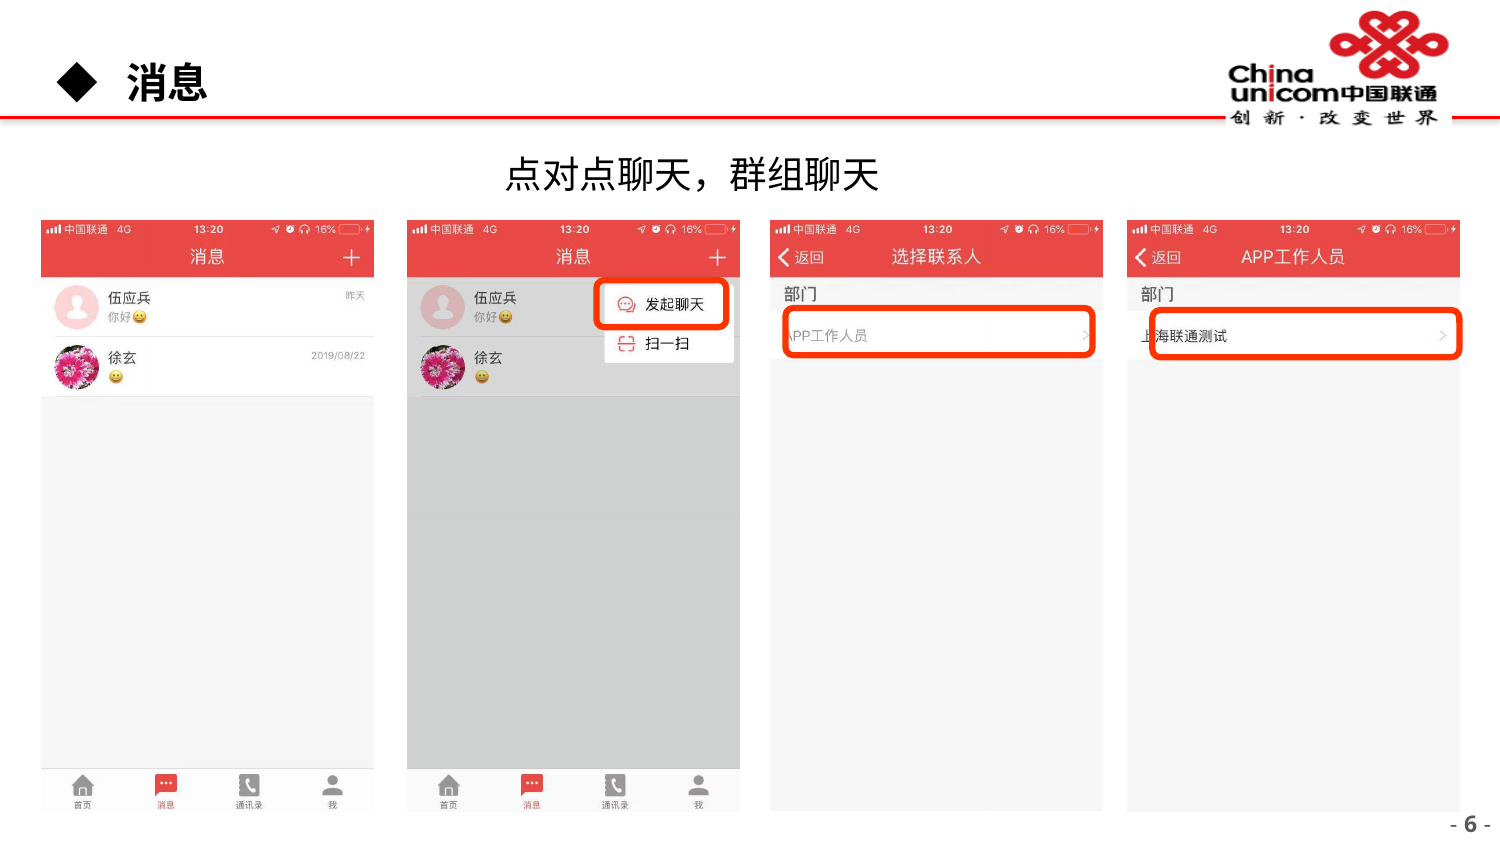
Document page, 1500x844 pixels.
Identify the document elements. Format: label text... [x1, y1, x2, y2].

picture [770, 219, 1103, 811]
picture [40, 220, 374, 812]
text_box ◆ 消息 [41, 49, 337, 114]
text_box 点对点聊天，群组聊天 [490, 143, 1034, 204]
picture [407, 220, 740, 812]
picture [1127, 220, 1460, 812]
picture [1225, 6, 1452, 130]
